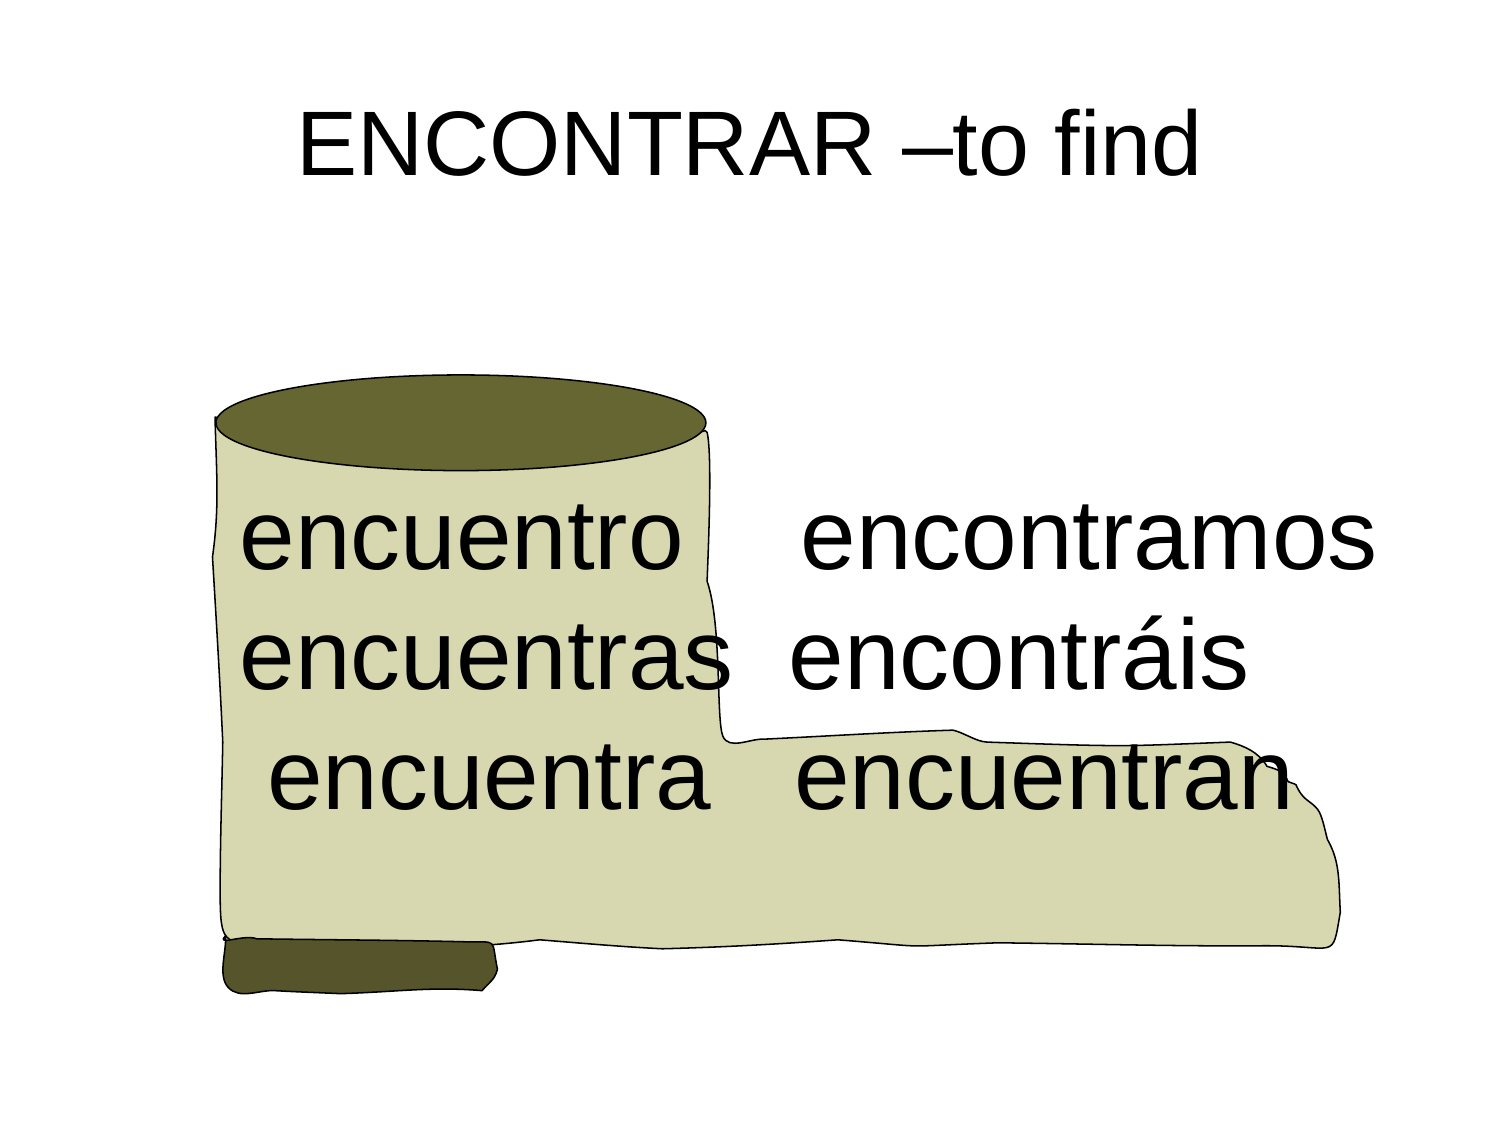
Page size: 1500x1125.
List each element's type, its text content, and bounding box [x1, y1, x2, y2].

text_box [212, 374, 1341, 1001]
text_box encuentro encontramos encuentras encontráis encuentra encuentran [1344, 462, 1450, 838]
title ENCONTRAR –to find [74, 44, 1426, 233]
